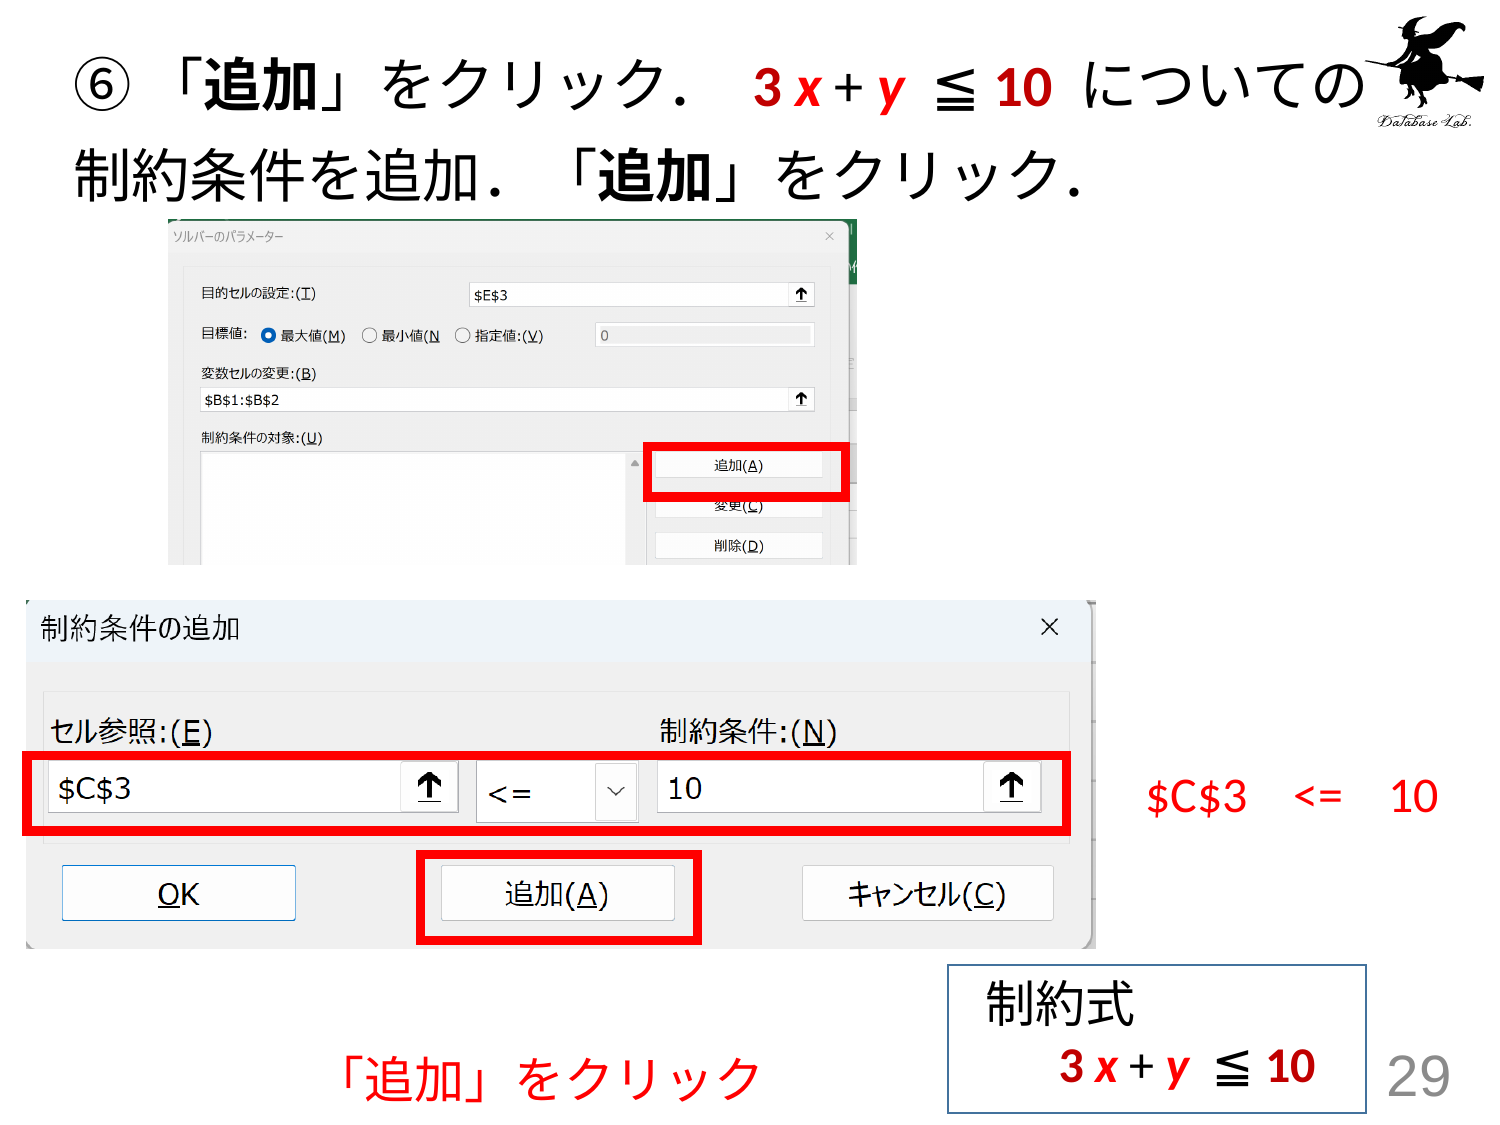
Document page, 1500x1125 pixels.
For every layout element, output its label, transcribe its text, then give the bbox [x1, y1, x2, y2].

slide_number 29 [1401, 1042, 1467, 1103]
list ⑥「追加」をクリック． 3 x + y ≦ 10 についての 制約条件を追加．「追加」をクリック． [58, 40, 1447, 916]
text_box 「追加」をクリック [299, 1040, 780, 1116]
text_box $C$3 <= 10 [1130, 755, 1454, 830]
picture [26, 600, 1096, 949]
text_box 制約式 3 x + y ≦ 10 [970, 965, 1401, 1117]
text_box [947, 964, 1367, 1114]
picture [1362, 14, 1486, 130]
picture [168, 219, 857, 565]
